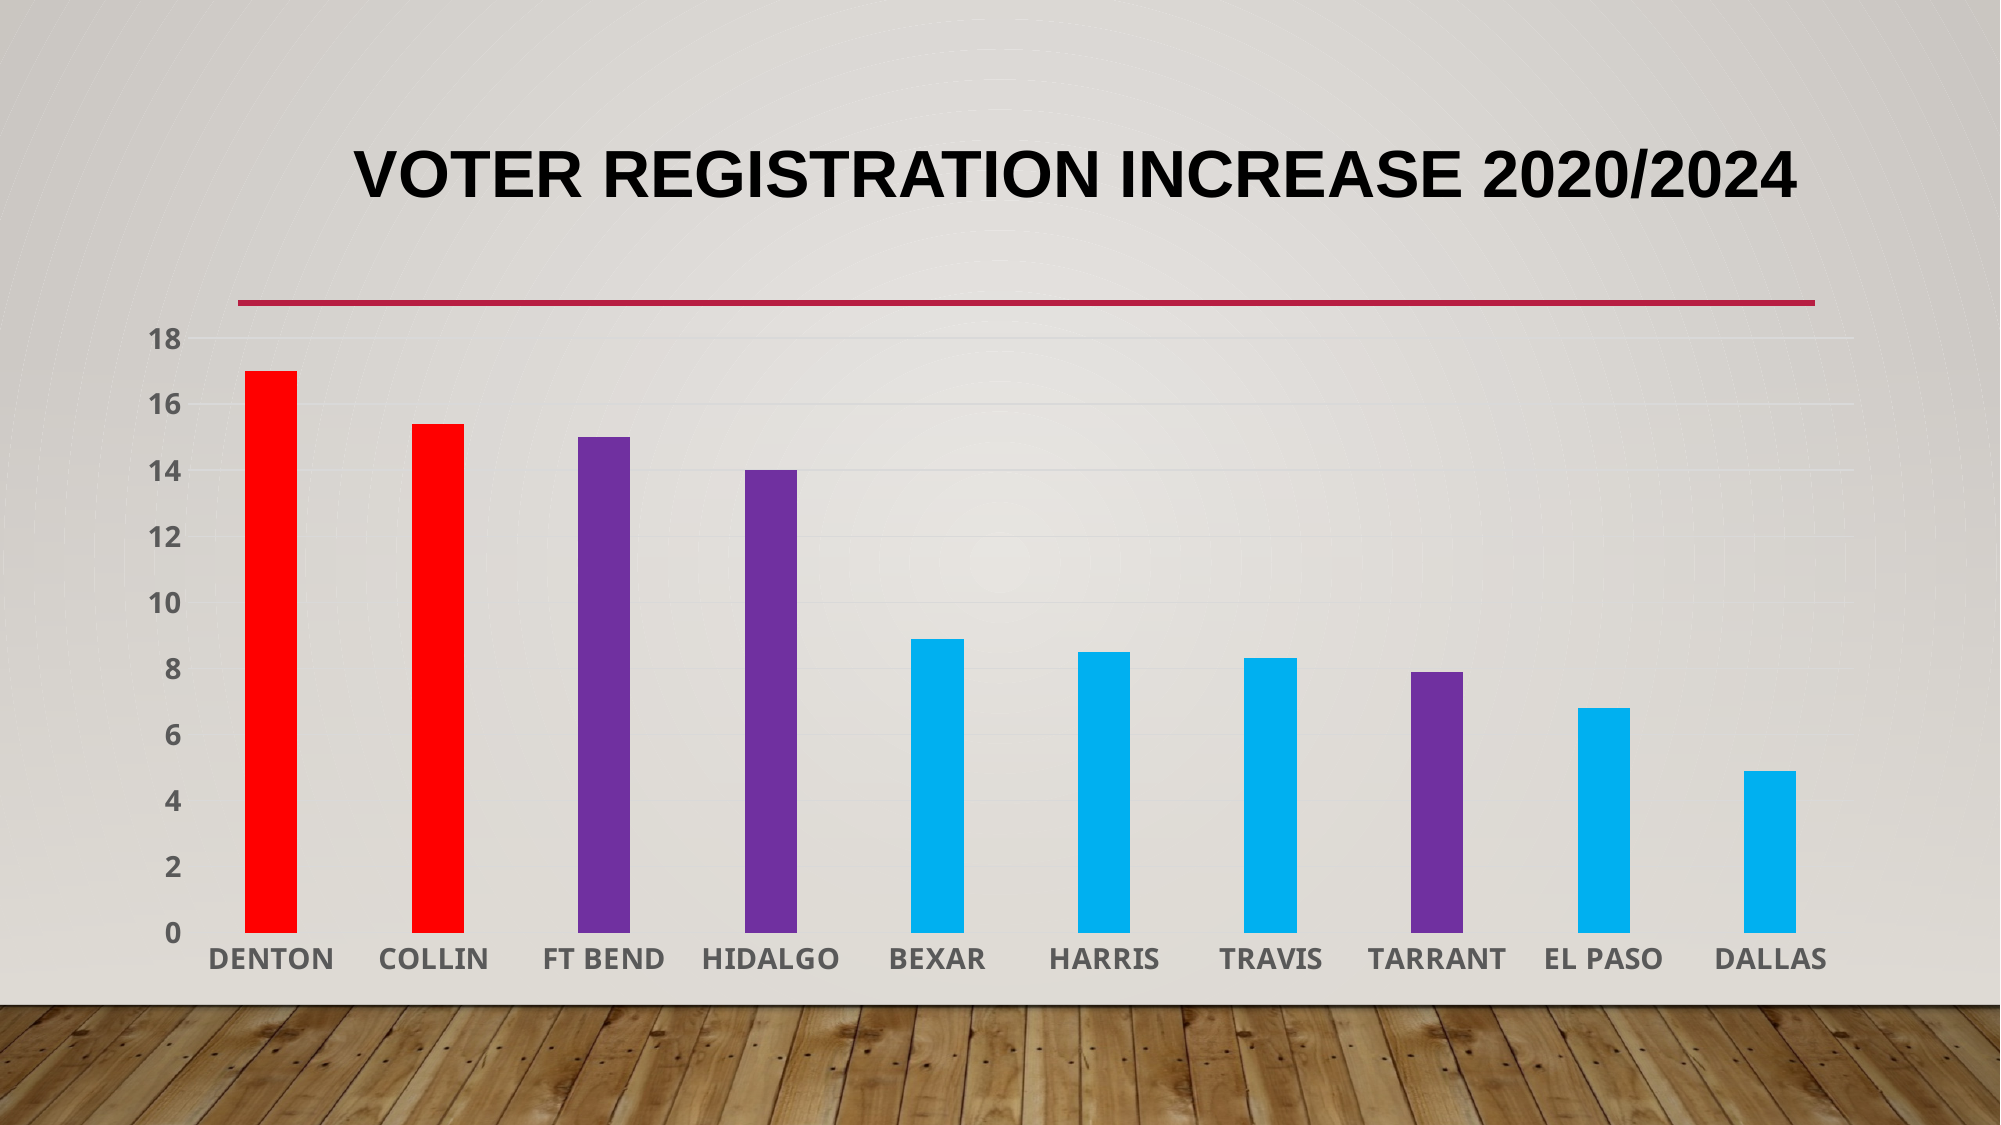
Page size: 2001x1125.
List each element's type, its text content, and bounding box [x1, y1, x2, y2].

title Voter Registration increase 2020/2024 [238, 131, 1814, 303]
picture [0, 1005, 2000, 1125]
chart [111, 303, 1890, 994]
